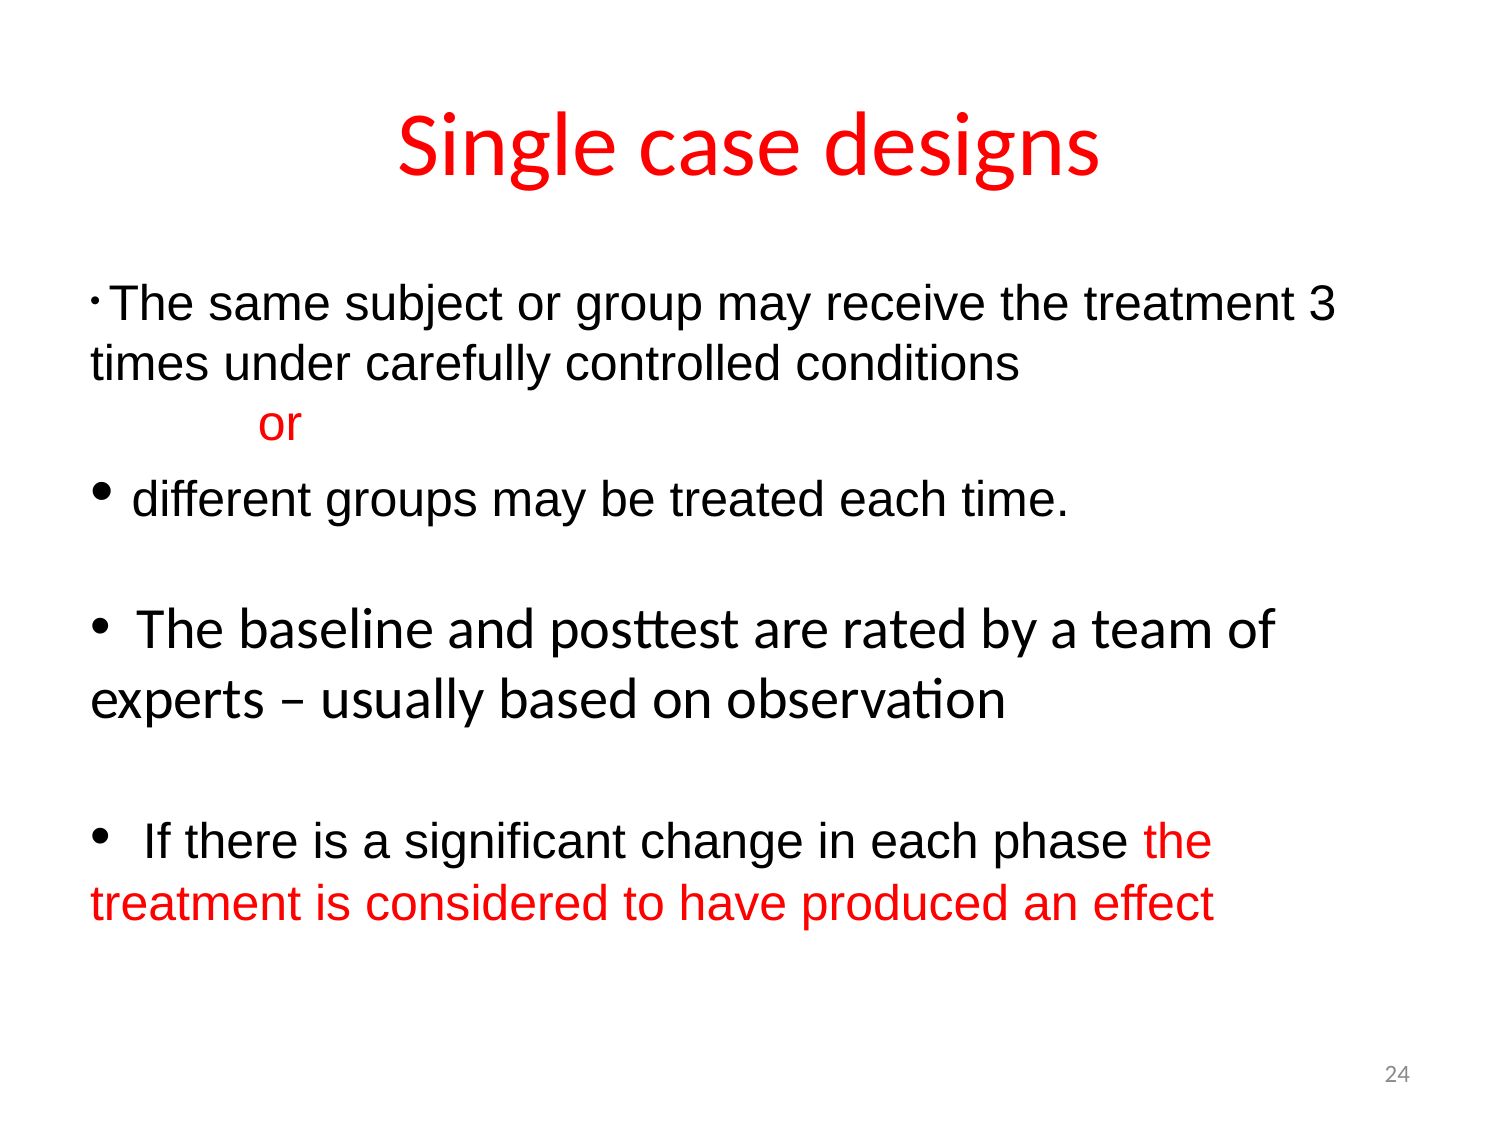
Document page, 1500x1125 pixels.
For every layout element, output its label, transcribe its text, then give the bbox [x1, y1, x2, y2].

title Single case designs [75, 45, 1425, 233]
list The same subject or group may receive the treatment 3 times under carefully controlled conditions or different groups may be treated each time. The baseline and posttest are rated by a team of experts – usually based on observation If there is a significant change in each phase the treatment is considered to have produced an effect [75, 262, 1425, 1005]
slide_number 24 [1074, 1042, 1425, 1103]
